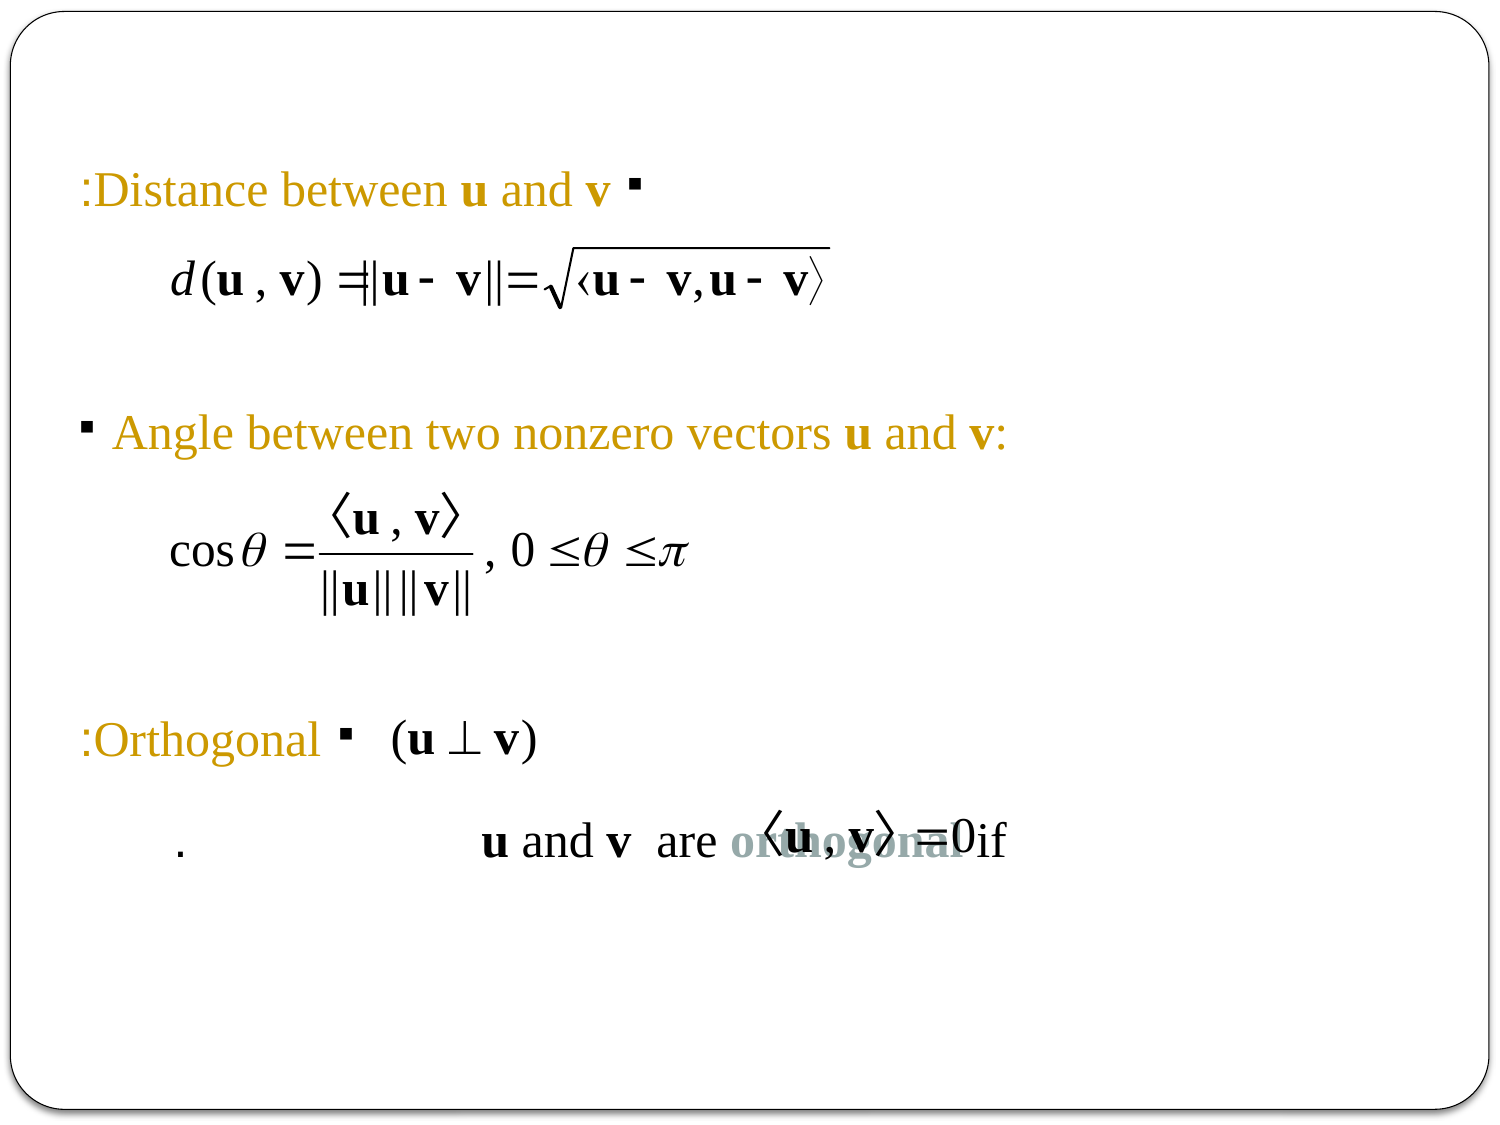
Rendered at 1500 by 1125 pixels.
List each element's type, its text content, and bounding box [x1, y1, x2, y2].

text_box Orthogonal: [64, 687, 1365, 787]
text_box u and v are orthogonal if . [150, 799, 1022, 875]
text_box Distance between u and v: [64, 137, 1365, 275]
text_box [162, 487, 702, 630]
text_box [383, 708, 549, 776]
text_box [162, 237, 839, 321]
text_box Angle between two nonzero vectors u and v: [64, 380, 1365, 518]
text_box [750, 801, 987, 876]
